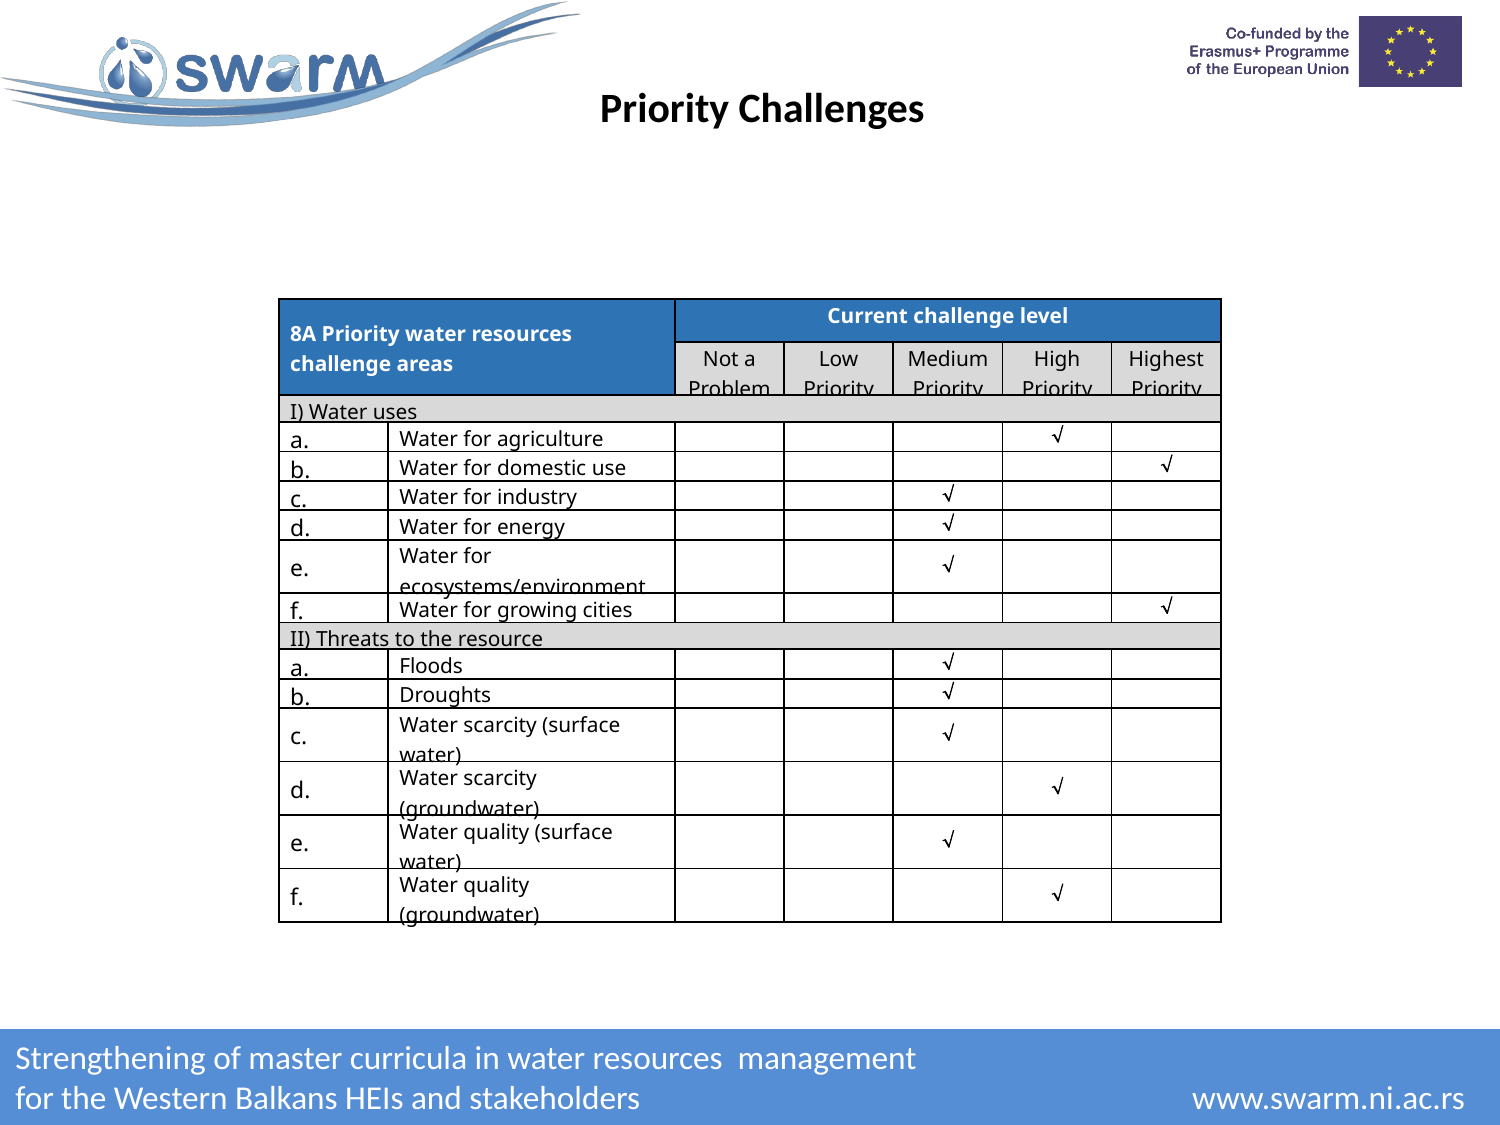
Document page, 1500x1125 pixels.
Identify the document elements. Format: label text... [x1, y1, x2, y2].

picture [0, 0, 588, 156]
table_cell  [894, 816, 1002, 868]
table_cell Water for ecosystems/environment [389, 541, 674, 592]
table_cell [1112, 423, 1220, 451]
table_cell [1112, 650, 1220, 678]
table_cell [676, 423, 783, 451]
table_cell e. [280, 541, 387, 592]
table_cell  [894, 541, 1002, 592]
table_cell [785, 423, 892, 451]
table_cell High Priority [1003, 343, 1111, 394]
table_cell II) Threats to the resource [280, 623, 1220, 648]
table_cell [1003, 482, 1111, 509]
table_cell  [1112, 452, 1220, 480]
table_header Current challenge level [676, 300, 1220, 341]
table_cell [1112, 762, 1220, 814]
table_cell [676, 541, 783, 592]
table_cell a. [280, 650, 387, 678]
table_cell [1003, 816, 1111, 868]
table_cell f. [280, 869, 387, 921]
table_cell [1112, 482, 1220, 509]
table_cell Highest Priority [1112, 343, 1220, 394]
table_cell [1112, 709, 1220, 761]
table_cell [785, 650, 892, 678]
table_cell [1003, 452, 1111, 480]
table_cell [785, 511, 892, 539]
table_cell [676, 482, 783, 509]
table_cell [1003, 594, 1111, 622]
table_cell Low Priority [785, 343, 892, 394]
picture [1186, 16, 1463, 87]
table_cell [1112, 869, 1220, 921]
table_cell  [894, 709, 1002, 761]
table_cell [1112, 541, 1220, 592]
table_cell [676, 869, 783, 921]
table_cell [894, 594, 1002, 622]
table_cell [894, 452, 1002, 480]
table_cell e. [280, 816, 387, 868]
table_cell  [894, 482, 1002, 509]
table_cell  [894, 650, 1002, 678]
table_cell d. [280, 762, 387, 814]
table_cell [676, 709, 783, 761]
table_cell [894, 423, 1002, 451]
table_cell f. [280, 594, 387, 622]
table_cell [1003, 541, 1111, 592]
text_box Strengthening of master curricula in water resources management for the Western Balkans HEIs and stakeholders [0, 1029, 1000, 1124]
table_cell  [1003, 762, 1111, 814]
table_cell [785, 869, 892, 921]
table_cell I) Water uses [280, 396, 1220, 421]
table_cell [1003, 680, 1111, 707]
table_cell [785, 709, 892, 761]
table_cell d. [280, 511, 387, 539]
table_cell Water scarcity (surface water) [389, 709, 674, 761]
table_cell [785, 816, 892, 868]
table_cell Water quality (groundwater) [389, 869, 674, 921]
table_cell [676, 511, 783, 539]
table_cell Floods [389, 650, 674, 678]
table_cell [785, 452, 892, 480]
table_cell a. [280, 423, 387, 451]
table_cell c. [280, 709, 387, 761]
table_cell Water for domestic use [389, 452, 674, 480]
table_cell  [1003, 869, 1111, 921]
table_cell [676, 452, 783, 480]
table_cell [785, 762, 892, 814]
table_cell  [1003, 423, 1111, 451]
table_cell [676, 680, 783, 707]
table_cell b. [280, 452, 387, 480]
table_cell [785, 680, 892, 707]
table_cell b. [280, 680, 387, 707]
table_cell c. [280, 482, 387, 509]
table_cell [1003, 709, 1111, 761]
table_cell Water for energy [389, 511, 674, 539]
table_cell [785, 482, 892, 509]
table_header 8A Priority water resources challenge areas [280, 300, 674, 394]
table_cell Medium Priority [894, 343, 1002, 394]
table_cell [676, 650, 783, 678]
text_box [0, 1027, 1500, 1125]
table_cell Water for industry [389, 482, 674, 509]
text_box www.swarm.ni.ac.rs [1168, 1064, 1481, 1125]
table_cell [1112, 816, 1220, 868]
table_cell [676, 762, 783, 814]
table_cell [785, 594, 892, 622]
table_cell [894, 762, 1002, 814]
table_cell Not a Problem [676, 343, 783, 394]
table_cell [1112, 511, 1220, 539]
table_cell  [894, 680, 1002, 707]
table_cell [676, 816, 783, 868]
table_cell Water scarcity (groundwater) [389, 762, 674, 814]
table_cell [1003, 511, 1111, 539]
table_cell [1112, 680, 1220, 707]
title Priority Challenges [87, 37, 1438, 225]
table_cell  [1112, 594, 1220, 622]
table_cell [785, 541, 892, 592]
table_cell Water quality (surface water) [389, 816, 674, 868]
table_cell  [894, 511, 1002, 539]
table_cell Water for agriculture [389, 423, 674, 451]
table_cell [894, 869, 1002, 921]
table_cell Droughts [389, 680, 674, 707]
table_cell [676, 594, 783, 622]
table_cell [1003, 650, 1111, 678]
table_cell Water for growing cities [389, 594, 674, 622]
